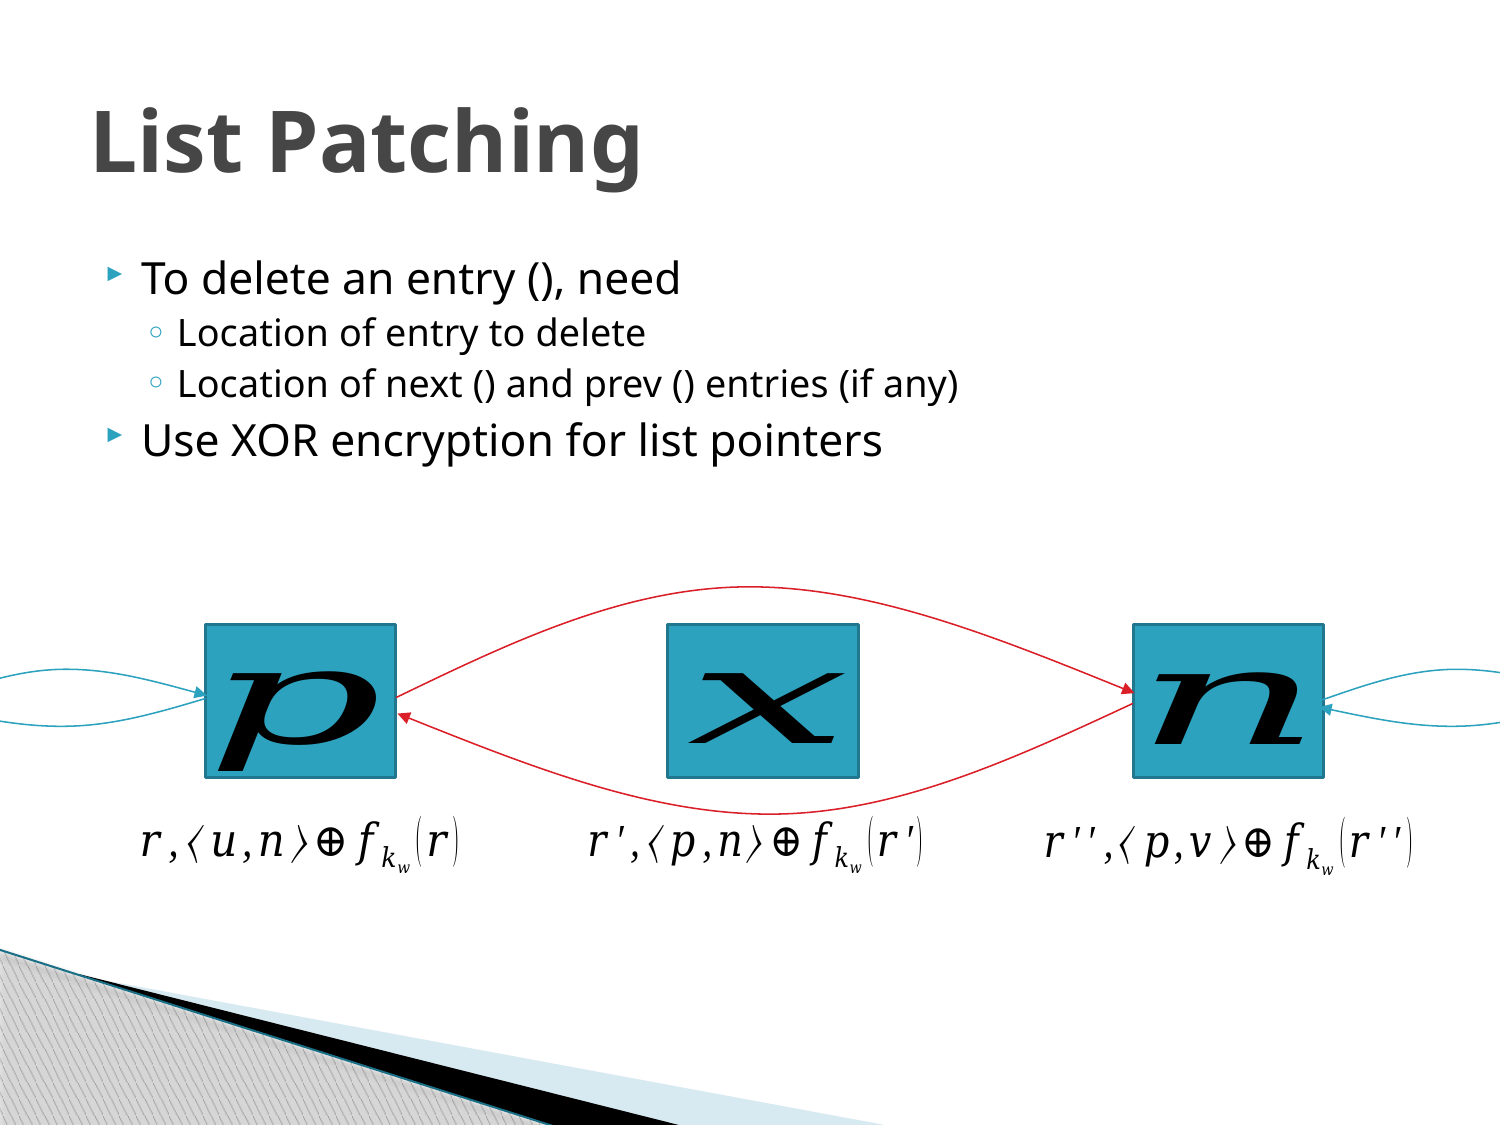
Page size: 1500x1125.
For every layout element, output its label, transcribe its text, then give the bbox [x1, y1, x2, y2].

text_box [397, 702, 1134, 815]
title List Patching [75, 45, 1425, 233]
text_box [1321, 668, 1500, 701]
text_box [395, 586, 1135, 699]
text_box [0, 668, 207, 699]
text_box [1319, 701, 1500, 728]
text_box [0, 697, 206, 728]
